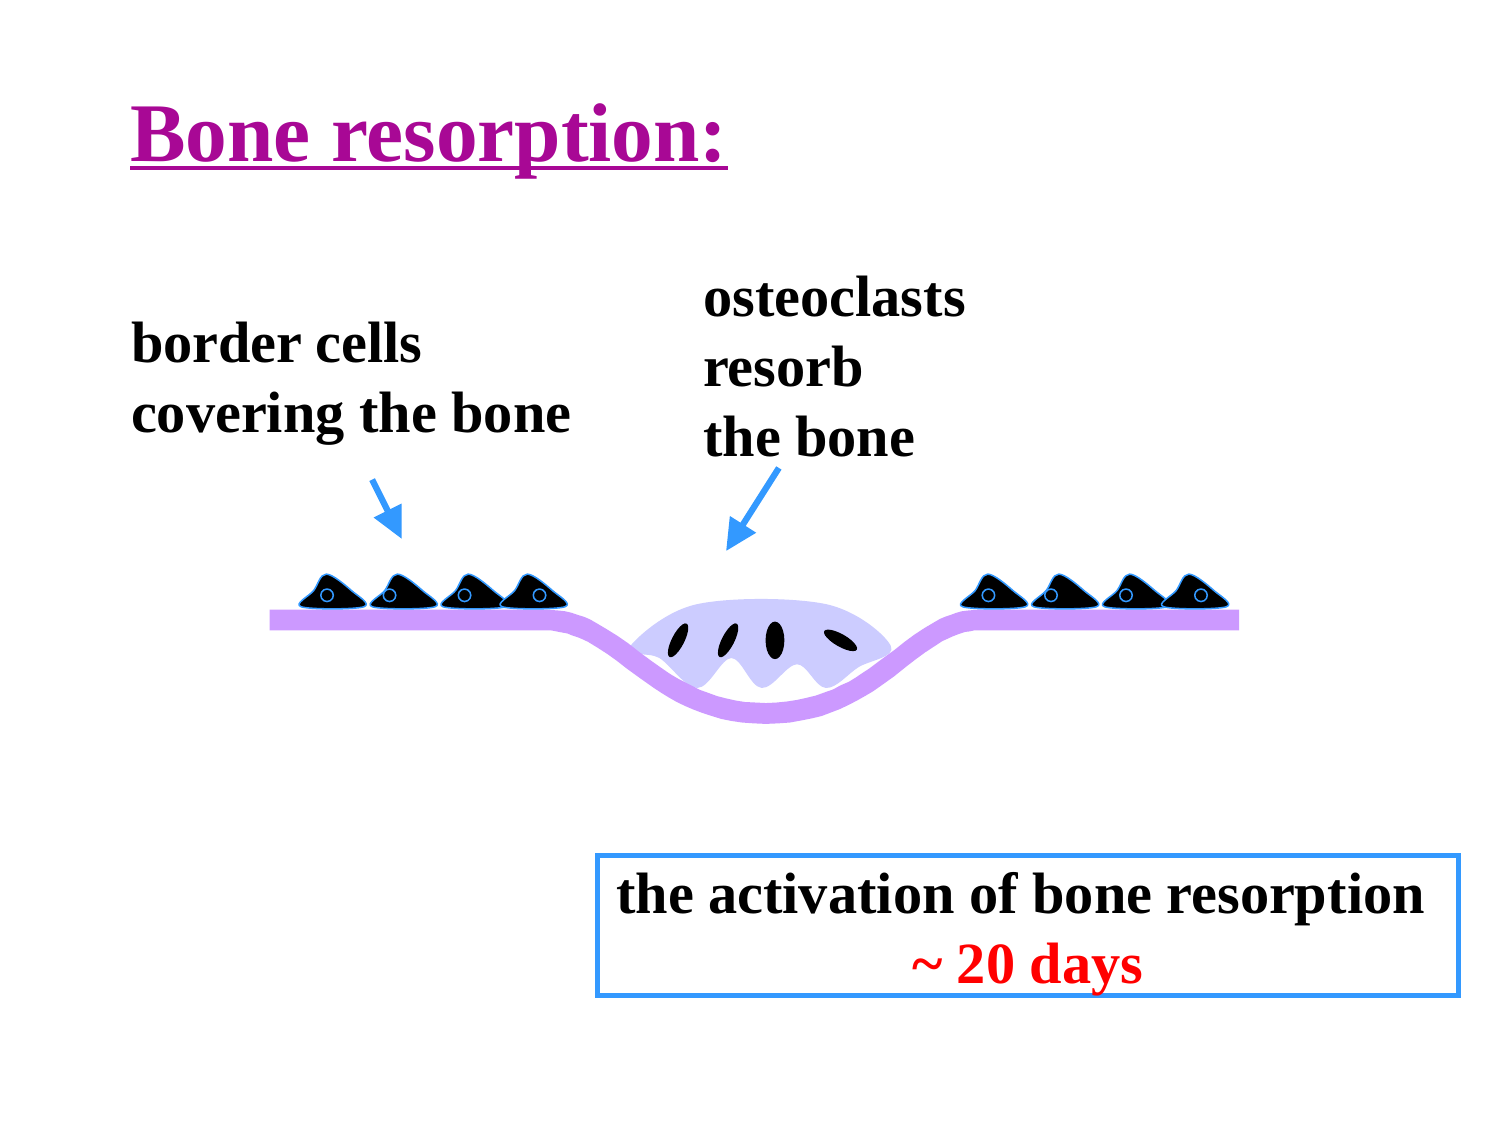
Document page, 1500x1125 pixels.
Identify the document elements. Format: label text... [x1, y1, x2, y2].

text_box osteoclasts resorb the bone [703, 257, 991, 468]
text_box border cells covering the bone [130, 304, 572, 445]
text_box [372, 479, 402, 539]
text_box [726, 467, 779, 551]
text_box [269, 573, 1240, 725]
text_box the activation of bone resorption ~ 20 days [597, 855, 1459, 996]
text_box Bone resorption: [115, 70, 744, 186]
